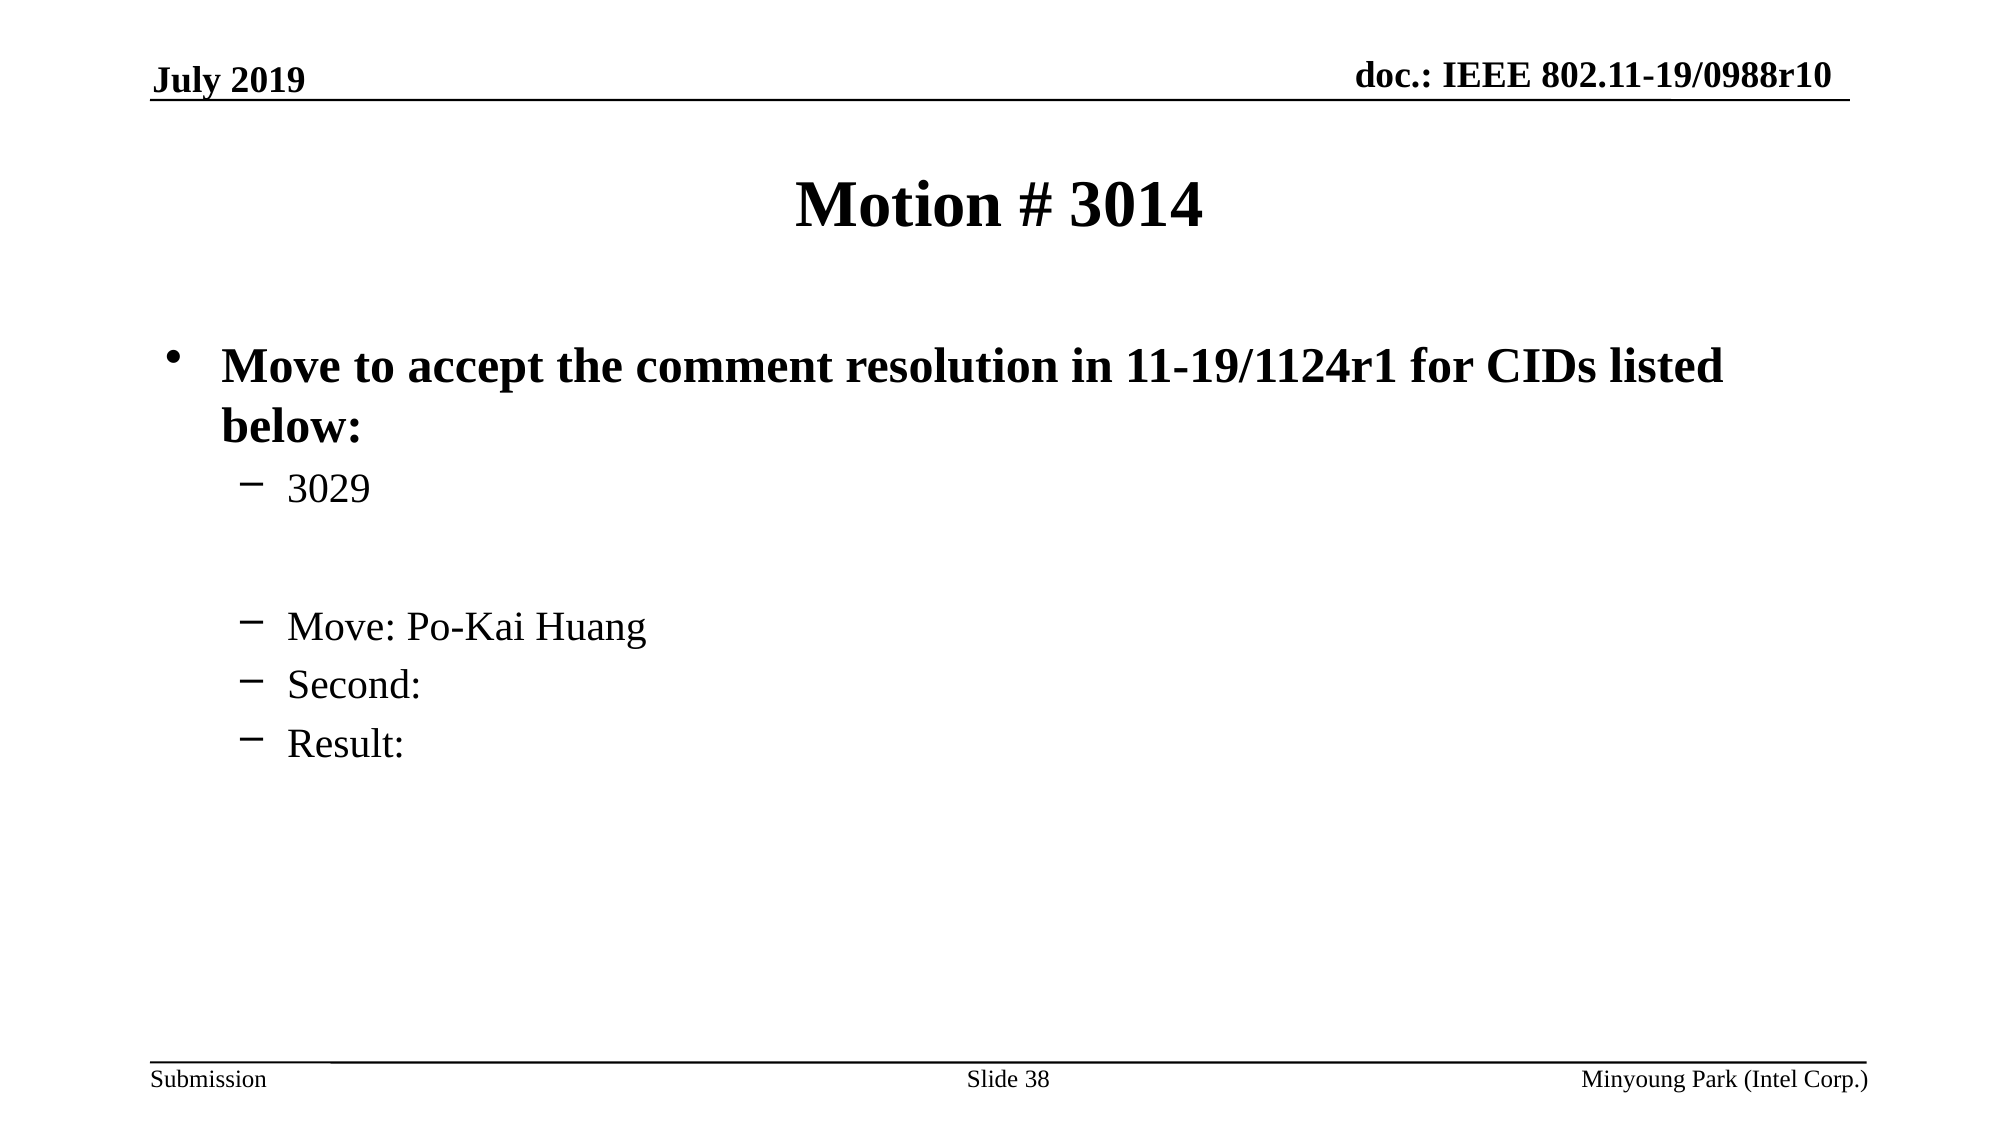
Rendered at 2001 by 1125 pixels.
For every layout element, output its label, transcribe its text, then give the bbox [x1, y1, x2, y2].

title Motion # 3014 [150, 112, 1850, 288]
slide_number Slide 38 [964, 1061, 1053, 1093]
list Move to accept the comment resolution in 11-19/1124r1 for CIDs listed below: 3029 Move: Po-Kai Huang Second: Result: [150, 324, 1850, 1000]
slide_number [152, 54, 347, 101]
footer Minyoung Park (Intel Corp.) [1266, 1061, 1869, 1093]
